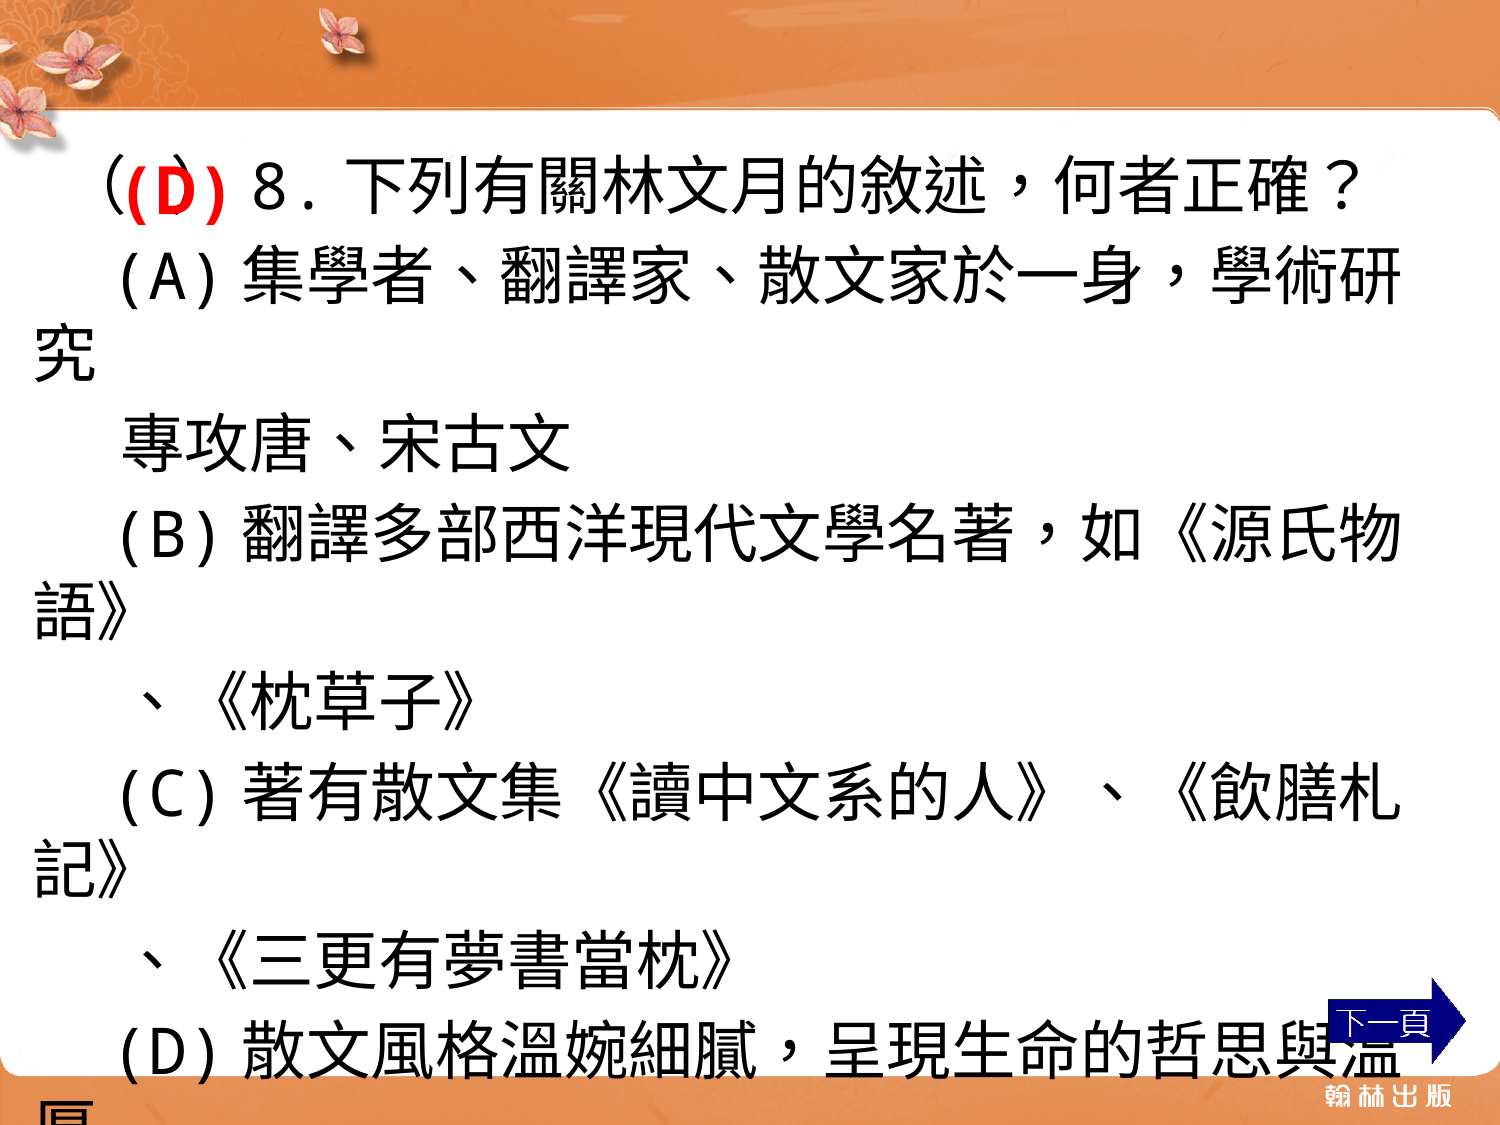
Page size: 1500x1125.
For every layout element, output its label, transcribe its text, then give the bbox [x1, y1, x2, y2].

text_box （ ）8.下列有關林文月的敘述，何者正確？ (A)集學者、翻譯家、散文家於一身，學術研究 專攻唐、宋古文 (B)翻譯多部西洋現代文學名著，如《源氏物語》 、《枕草子》 (C)著有散文集《讀中文系的人》、《飲膳札記》 、《三更有夢書當枕》 (D)散文風格溫婉細膩，呈現生命的哲思與溫厚 的情懷 [17, 137, 1471, 944]
text_box (D) [102, 140, 252, 235]
picture [0, 0, 1500, 1125]
